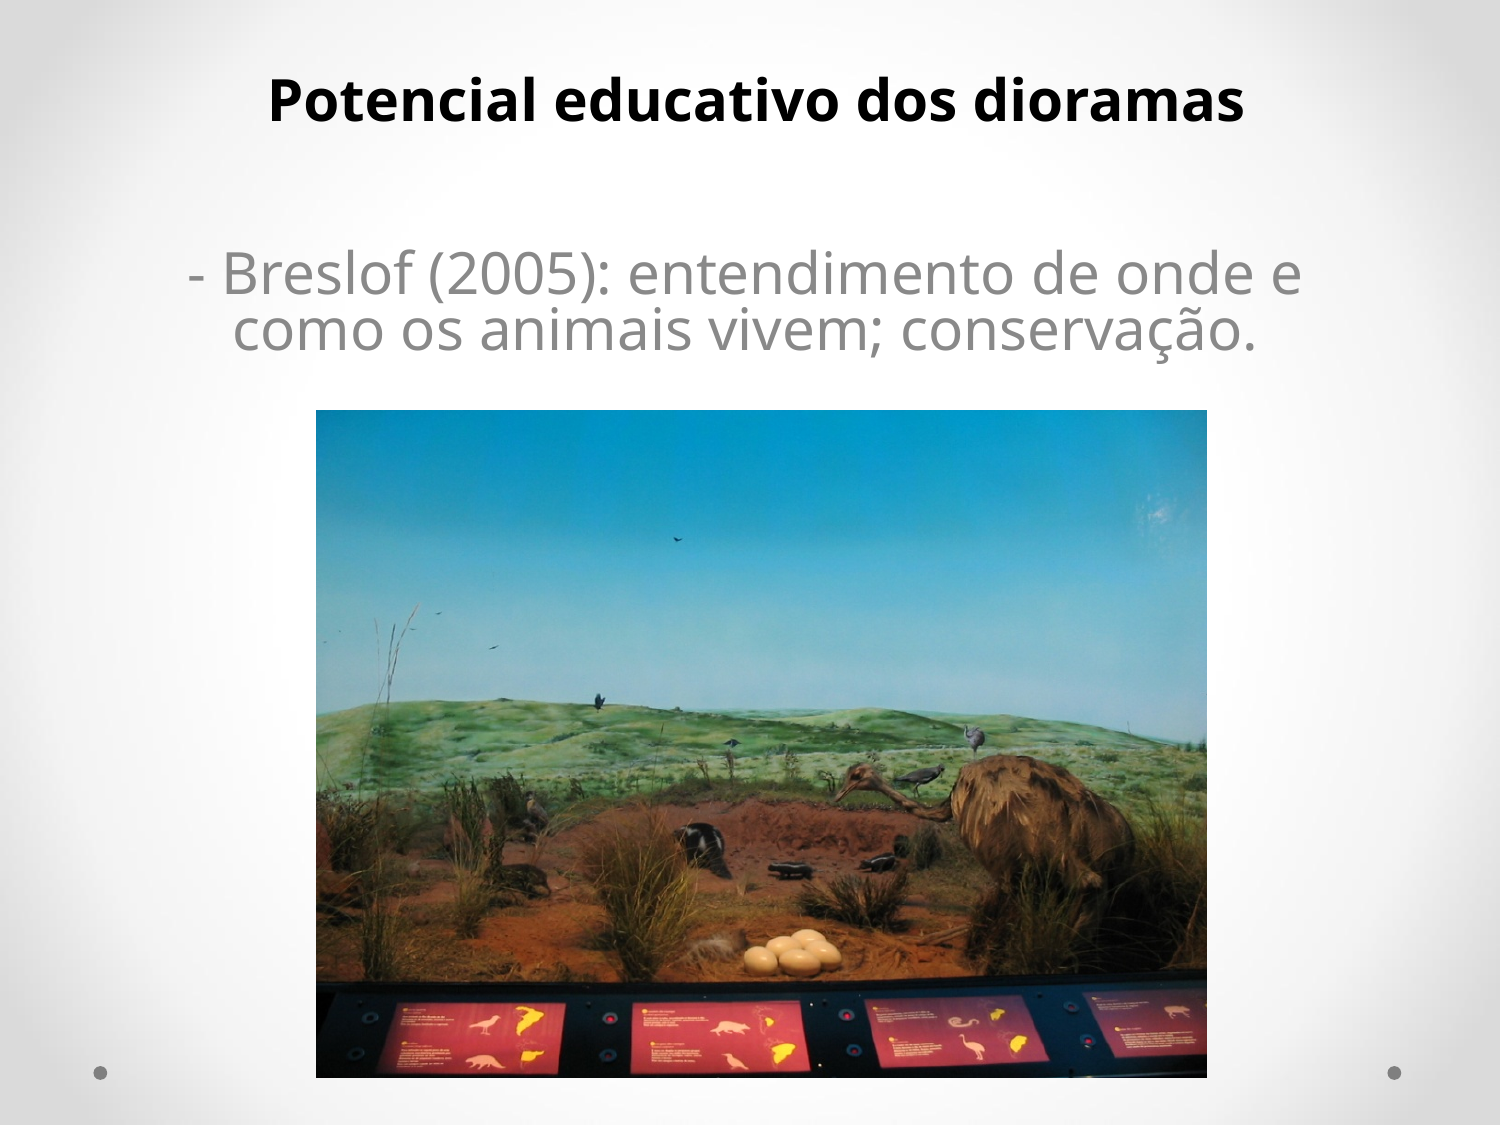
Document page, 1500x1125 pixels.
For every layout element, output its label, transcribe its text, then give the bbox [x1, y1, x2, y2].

title Potencial educativo dos dioramas [118, 35, 1394, 141]
list - Breslof (2005): entendimento de onde e como os animais vivem; conservação. [107, 242, 1383, 375]
picture [0, 0, 1500, 1125]
